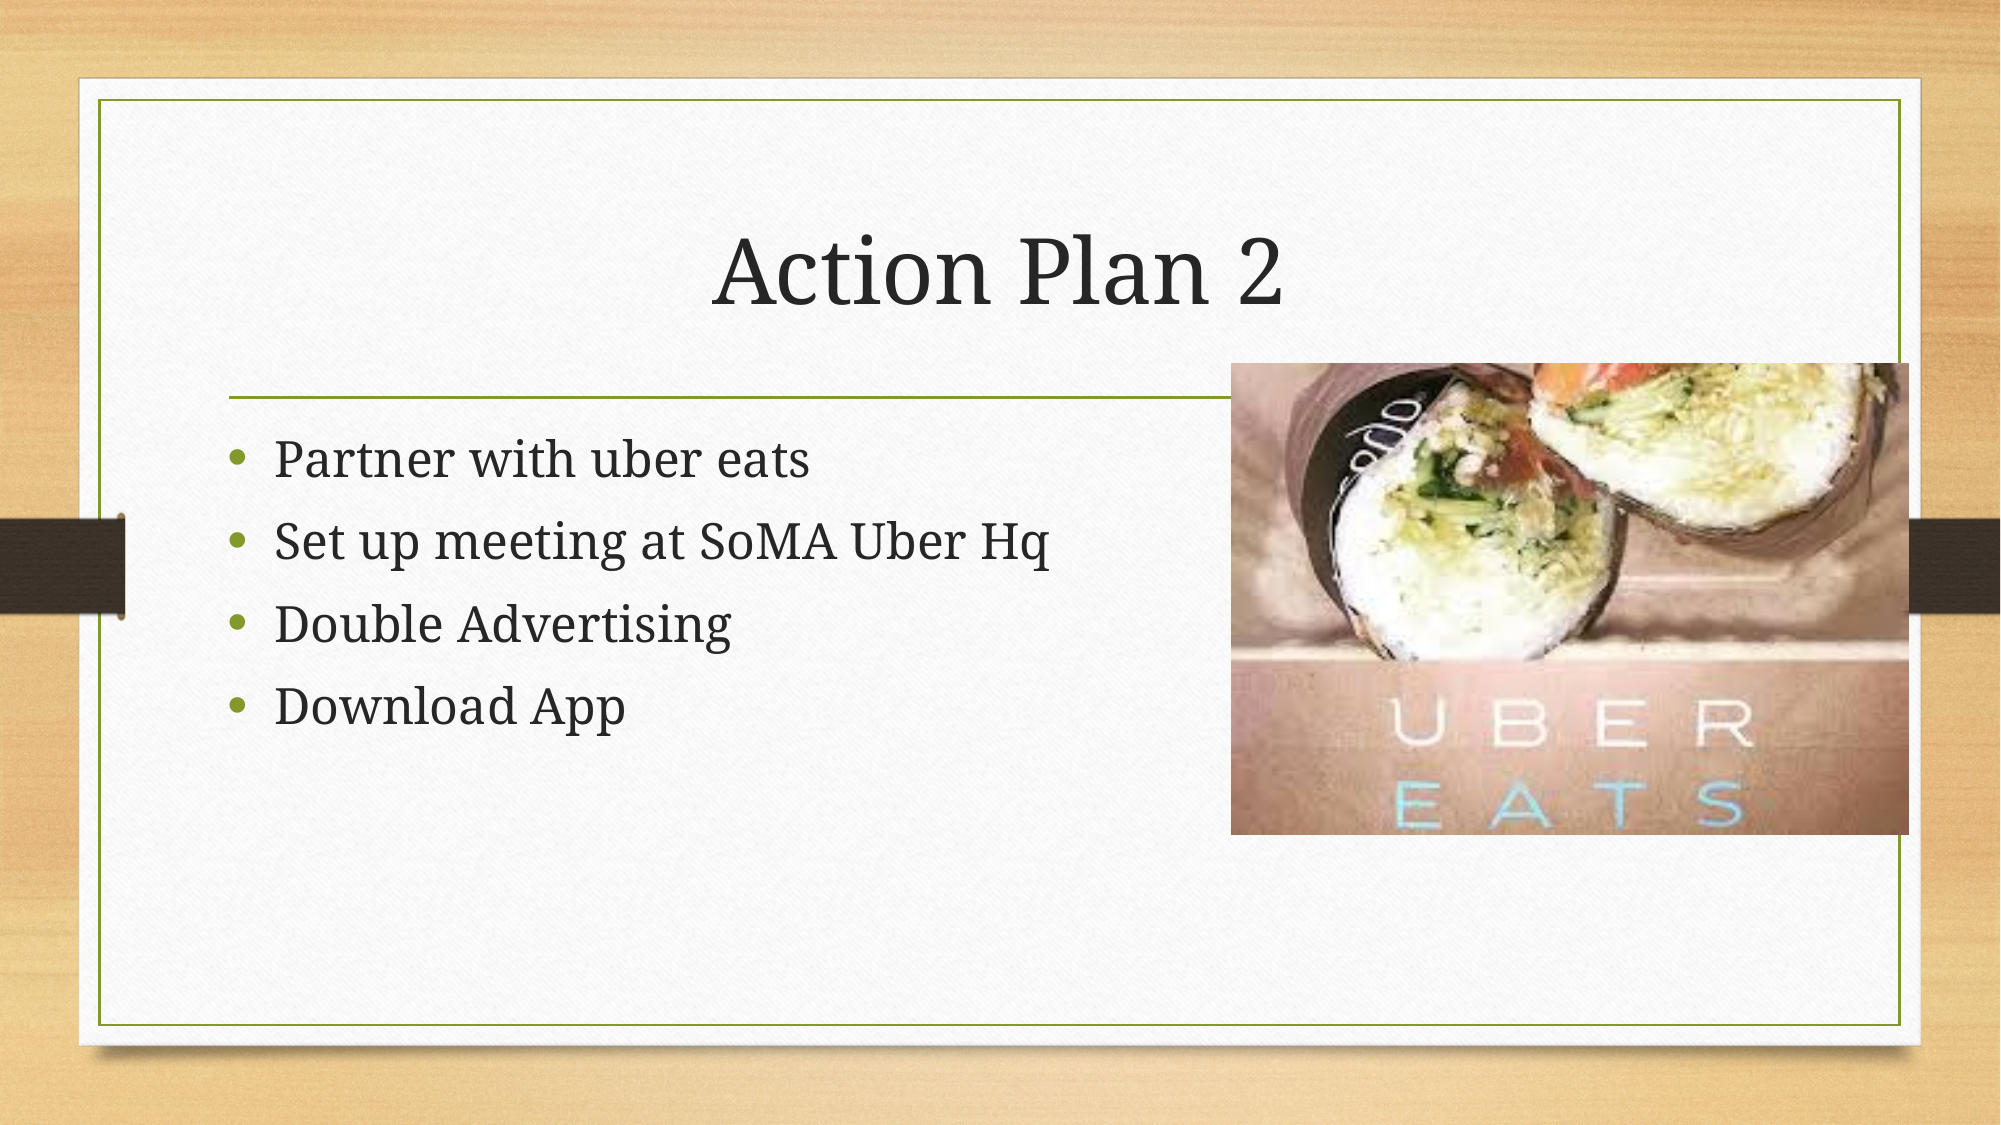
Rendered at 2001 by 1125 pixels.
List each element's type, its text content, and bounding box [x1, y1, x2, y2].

list Partner with uber eats Set up meeting at SoMA Uber Hq Double Advertising Download App [212, 419, 1788, 964]
title Action Plan 2 [212, 161, 1788, 375]
picture [0, 0, 2001, 1125]
